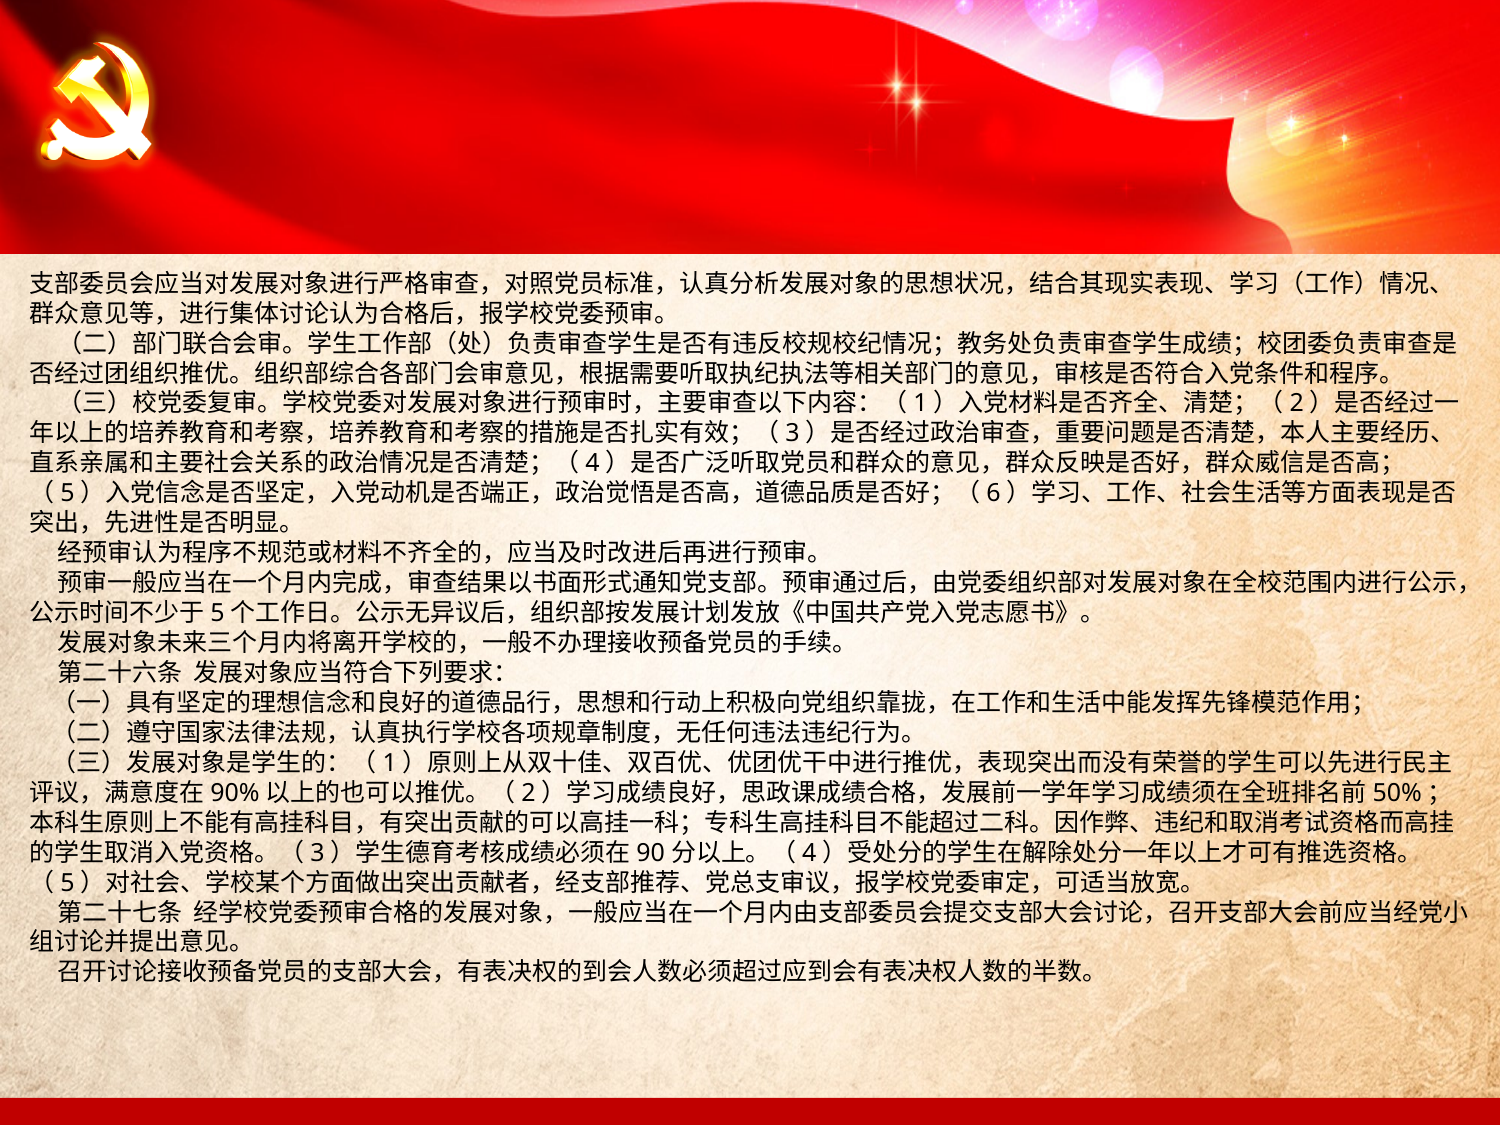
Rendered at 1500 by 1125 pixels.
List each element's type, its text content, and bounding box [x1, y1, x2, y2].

text_box 支部委员会应当对发展对象进行严格审查，对照党员标准，认真分析发展对象的思想状况，结合其现实表现、学习（工作）情况、群众意见等，进行集体讨论认为合格后，报学校党委预审。 （二）部门联合会审。学生工作部（处）负责审查学生是否有违反校规校纪情况；教务处负责审查学生成绩；校团委负责审查是否经过团组织推优。组织部综合各部门会审意见，根据需要听取执纪执法等相关部门的意见，审核是否符合入党条件和程序。 （三）校党委复审。学校党委对发展对象进行预审时，主要审查以下内容：（1）入党材料是否齐全、清楚；（2）是否经过一年以上的培养教育和考察，培养教育和考察的措施是否扎实有效；（3）是否经过政治审查，重要问题是否清楚，本人主要经历、直系亲属和主要社会关系的政治情况是否清楚；（4）是否广泛听取党员和群众的意见，群众反映是否好，群众威信是否高；（5）入党信念是否坚定，入党动机是否端正，政治觉悟是否高，道德品质是否好；（6）学习、工作、社会生活等方面表现是否突出，先进性是否明显。 经预审认为程序不规范或材料不齐全的，应当及时改进后再进行预审。 预审一般应当在一个月内完成，审查结果以书面形式通知党支部。预审通过后，由党委组织部对发展对象在全校范围内进行公示，公示时间不少于5个工作日。公示无异议后，组织部按发展计划发放《中国共产党入党志愿书》。 发展对象未来三个月内将离开学校的，一般不办理接收预备党员的手续。 第二十六条 发展对象应当符合下列要求： （一）具有坚定的理想信念和良好的道德品行，思想和行动上积极向党组织靠拢，在工作和生活中能发挥先锋模范作用； （二）遵守国家法律法规，认真执行学校各项规章制度，无任何违法违纪行为。 （三）发展对象是学生的：（1）原则上从双十佳、双百优、优团优干中进行推优，表现突出而没有荣誉的学生可以先进行民主评议，满意度在90%以上的也可以推优。（2）学习成绩良好，思政课成绩合格，发展前一学年学习成绩须在全班排名前50%；本科生原则上不能有高挂科目，有突出贡献的可以高挂一科；专科生高挂科目不能超过二科。因作弊、违纪和取消考试资格而高挂的学生取消入党资格。（3）学生德育考核成绩必须在90分以上。（4）受处分的学生在解除处分一年以上才可有推选资格。（5）对社会、学校某个方面做出突出贡献者，经支部推荐、党总支审议，报学校党委审定，可适当放宽。 第二十七条 经学校党委预审合格的发展对象，一般应当在一个月内由支部委员会提交支部大会讨论，召开支部大会前应当经党小组讨论并提出意见。 召开讨论接收预备党员的支部大会，有表决权的到会人数必须超过应到会有表决权人数的半数。 [14, 259, 1486, 994]
picture [0, 0, 1500, 1097]
